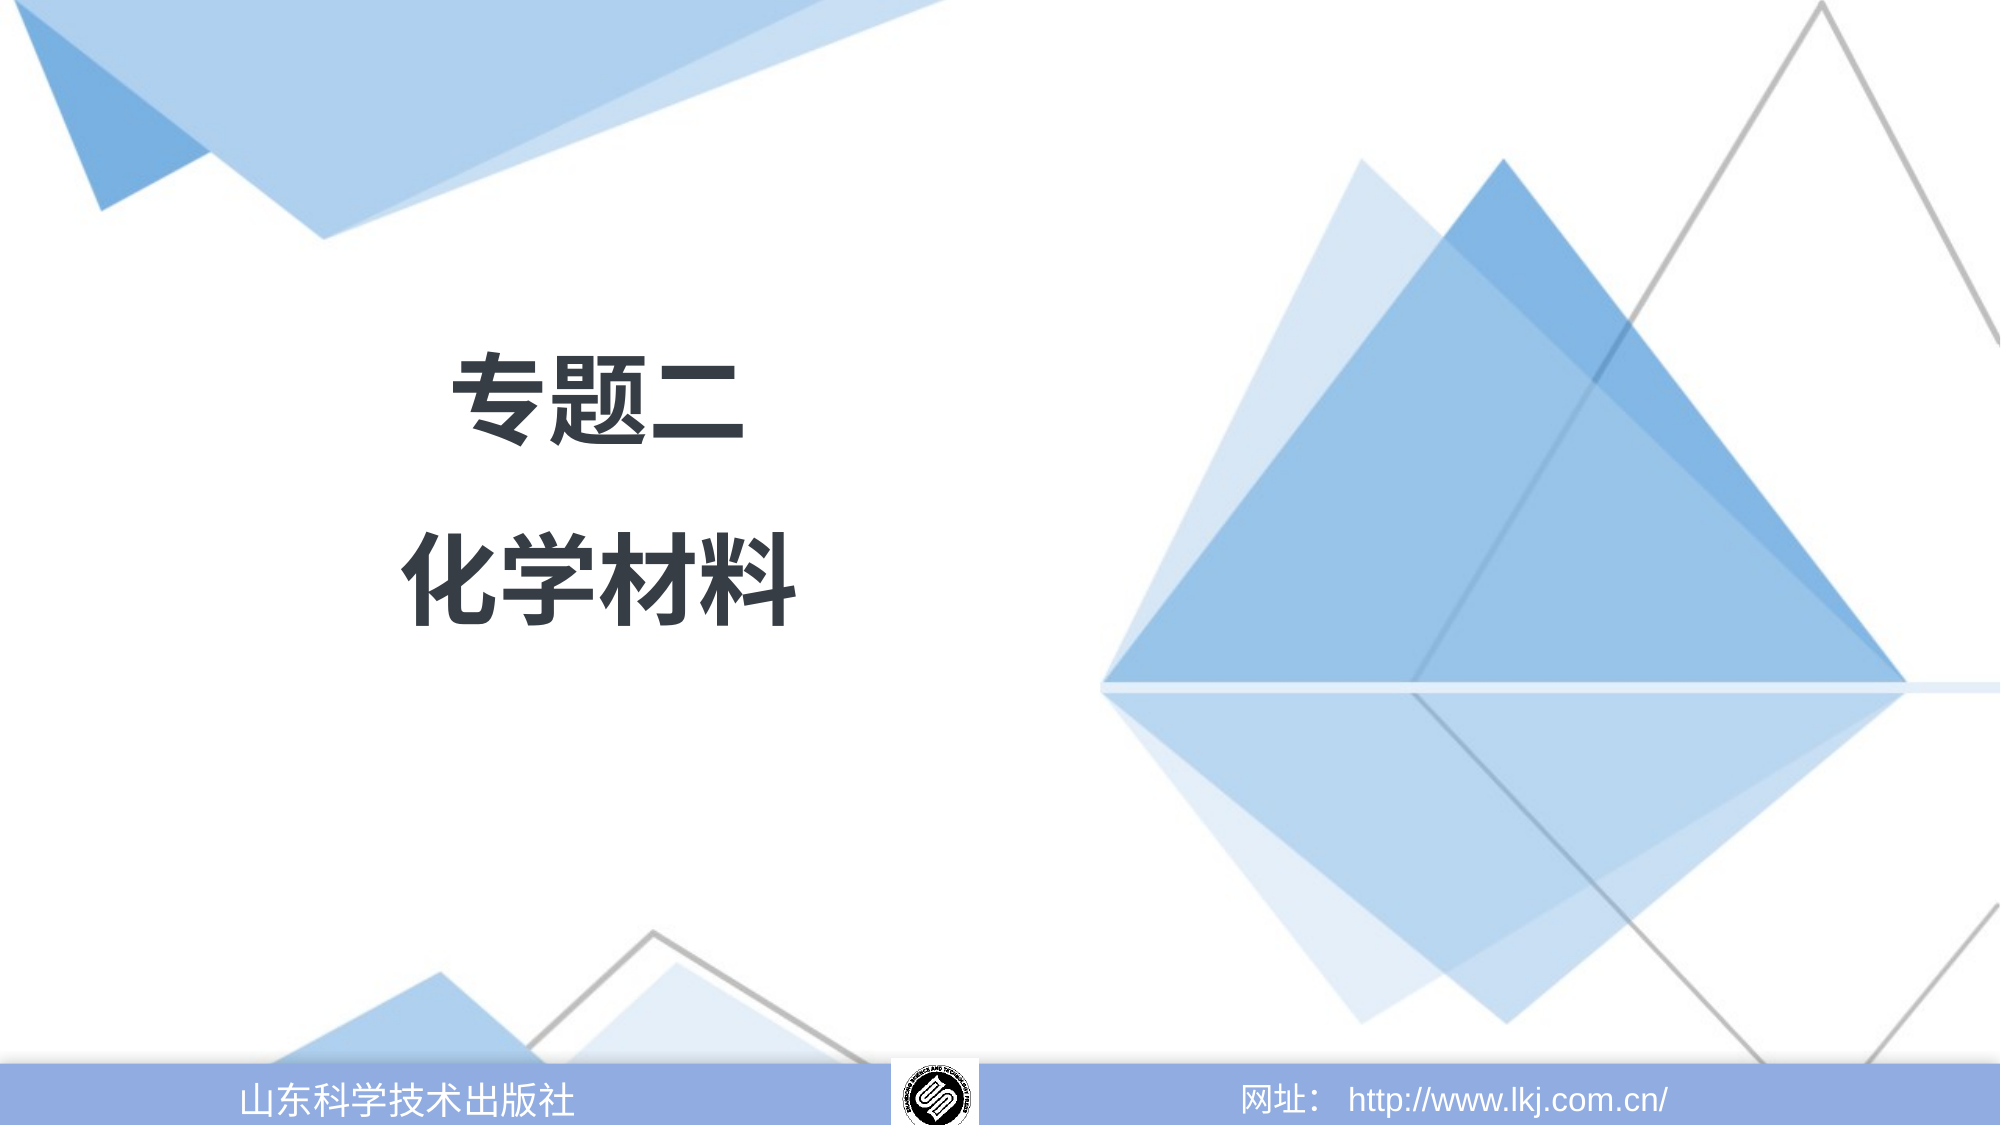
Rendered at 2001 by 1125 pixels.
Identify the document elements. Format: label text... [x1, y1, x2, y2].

text_box 专题二 化学材料 [0, 270, 1266, 766]
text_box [0, 1058, 2000, 1125]
picture [0, 0, 2001, 1125]
